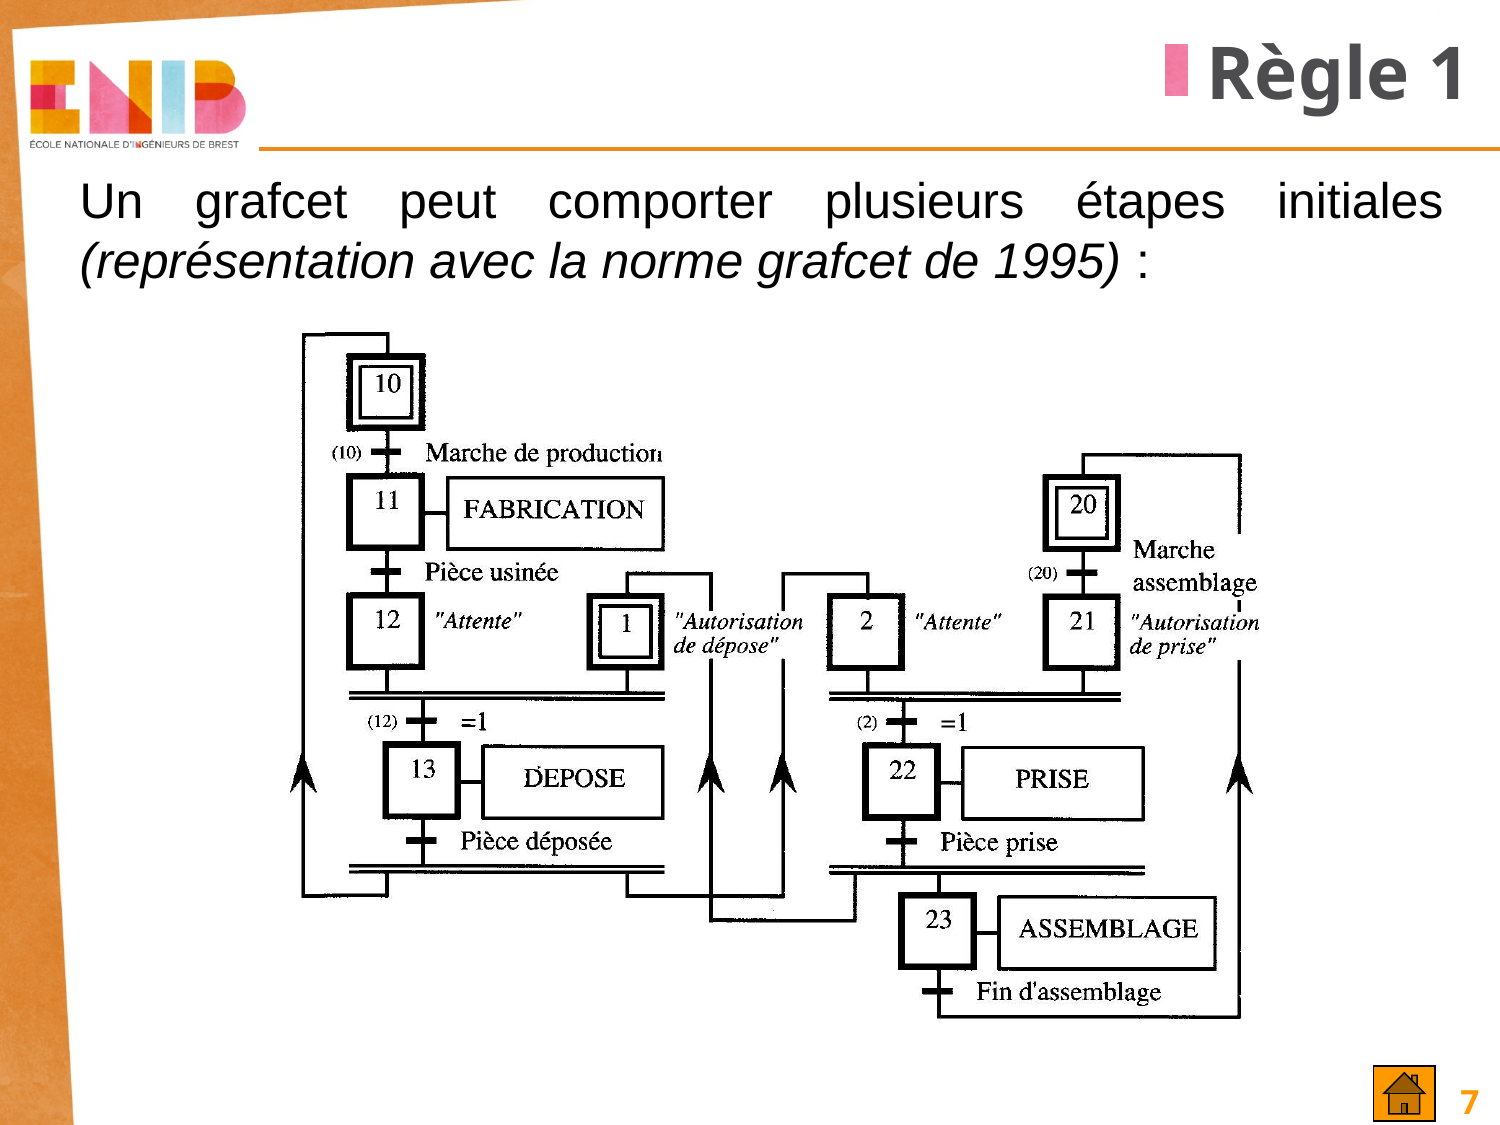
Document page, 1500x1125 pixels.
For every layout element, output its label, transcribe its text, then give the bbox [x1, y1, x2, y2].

text_box [1373, 1066, 1436, 1121]
picture [0, 0, 1440, 1125]
picture [1165, 44, 1188, 96]
text_box Un grafcet peut comporter plusieurs étapes initiales (représentation avec la norme grafcet de 1995) : [64, 160, 1459, 296]
text_box Règle 1 [466, 19, 1486, 149]
